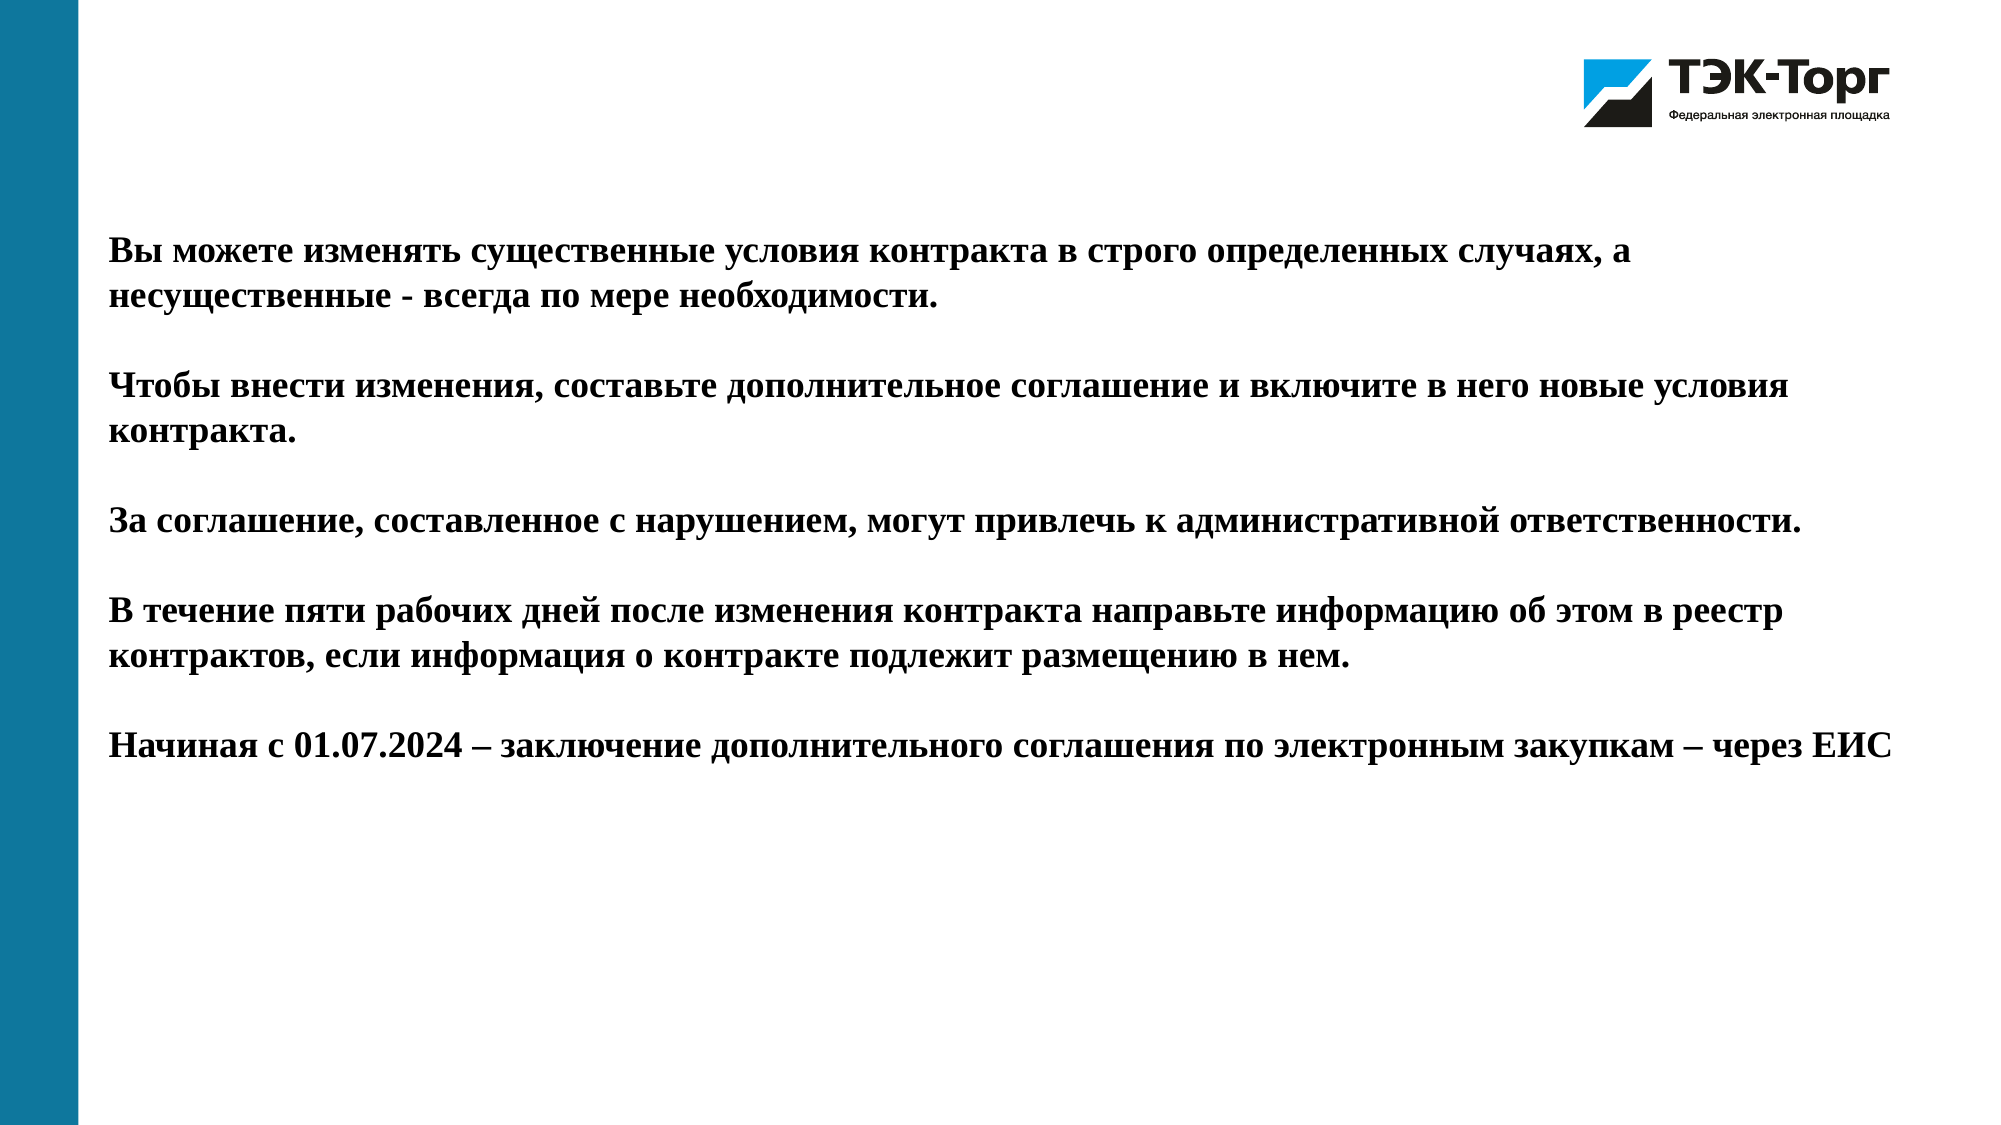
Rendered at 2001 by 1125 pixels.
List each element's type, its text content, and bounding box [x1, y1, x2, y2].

text_box Вы можете изменять существенные условия контракта в строго определенных случаях, а несущественные - всегда по мере необходимости. Чтобы внести изменения, составьте дополнительное соглашение и включите в него новые условия контракта. За соглашение, составленное с нарушением, могут привлечь к административной ответственности. В течение пяти рабочих дней после изменения контракта направьте информацию об этом в реестр контрактов, если информация о контракте подлежит размещению в нем. Начиная с 01.07.2024 – заключение дополнительного соглашения по электронным закупкам – через ЕИС [93, 174, 1932, 817]
